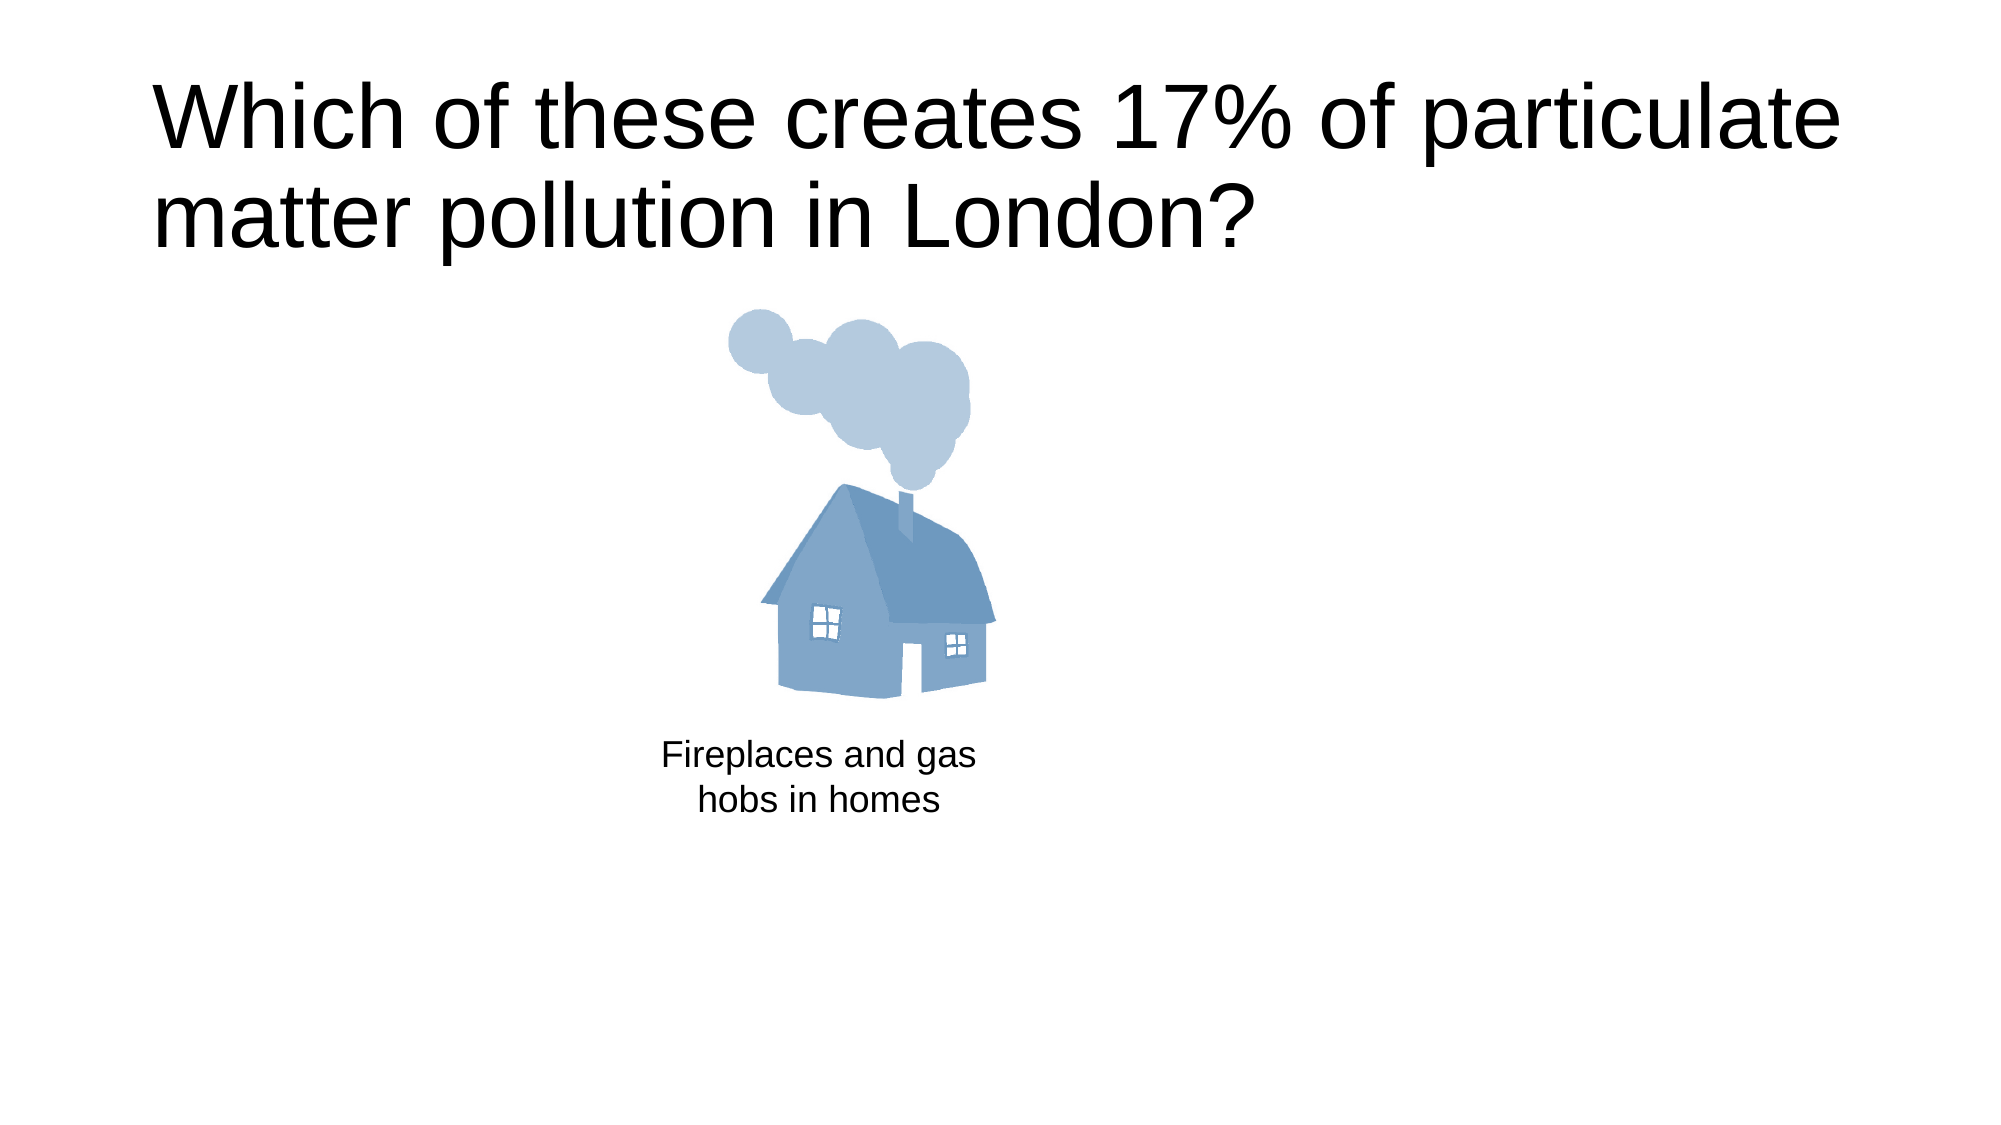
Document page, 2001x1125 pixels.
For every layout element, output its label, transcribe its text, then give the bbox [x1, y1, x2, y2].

picture [688, 277, 1066, 723]
title Which of these creates 17% of particulate matter pollution in London? [137, 59, 1863, 278]
text_box Fireplaces and gas hobs in homes [637, 722, 1000, 828]
